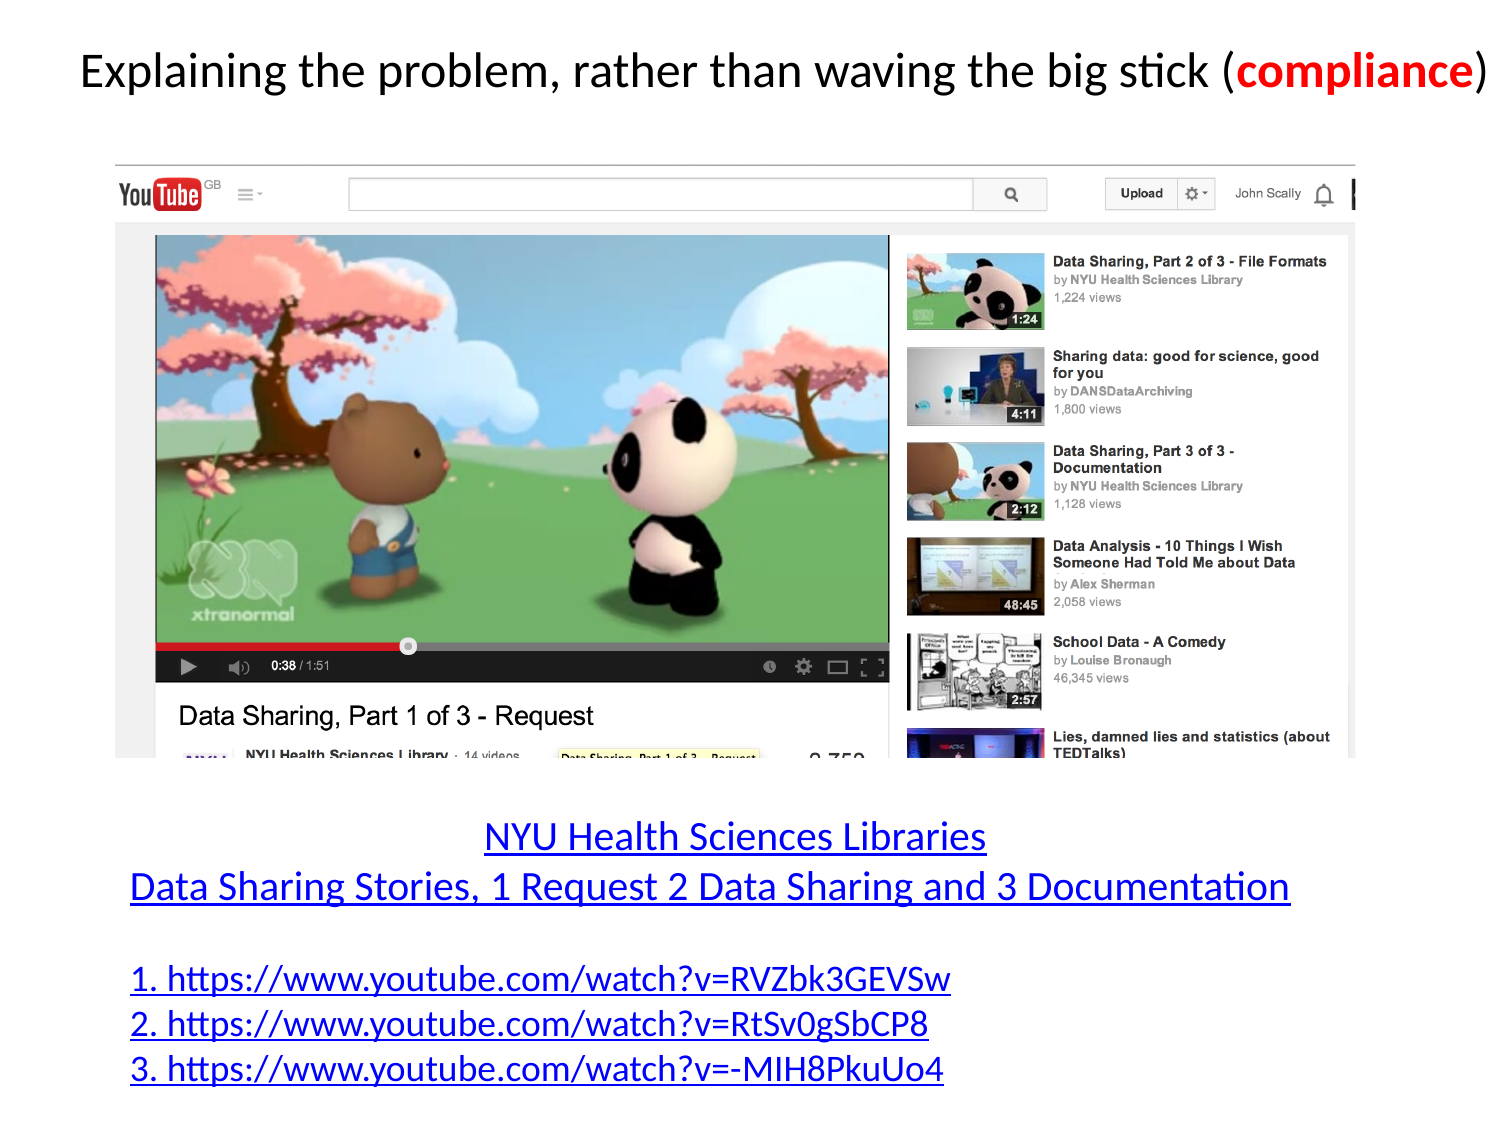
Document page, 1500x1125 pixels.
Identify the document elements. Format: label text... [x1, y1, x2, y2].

text_box Explaining the problem, rather than waving the big stick (compliance) [64, 30, 1500, 106]
picture [114, 164, 1356, 758]
text_box NYU Health Sciences Libraries Data Sharing Stories, 1 Request 2 Data Sharing and 3 Documentation 1. https://www.youtube.com/watch?v=RVZbk3GEVSw 2. https://www.youtube.com/watch?v=RtSv0gSbCP8 3. https://www.youtube.com/watch?v=-MIH8PkuUo4 [115, 801, 1356, 1097]
